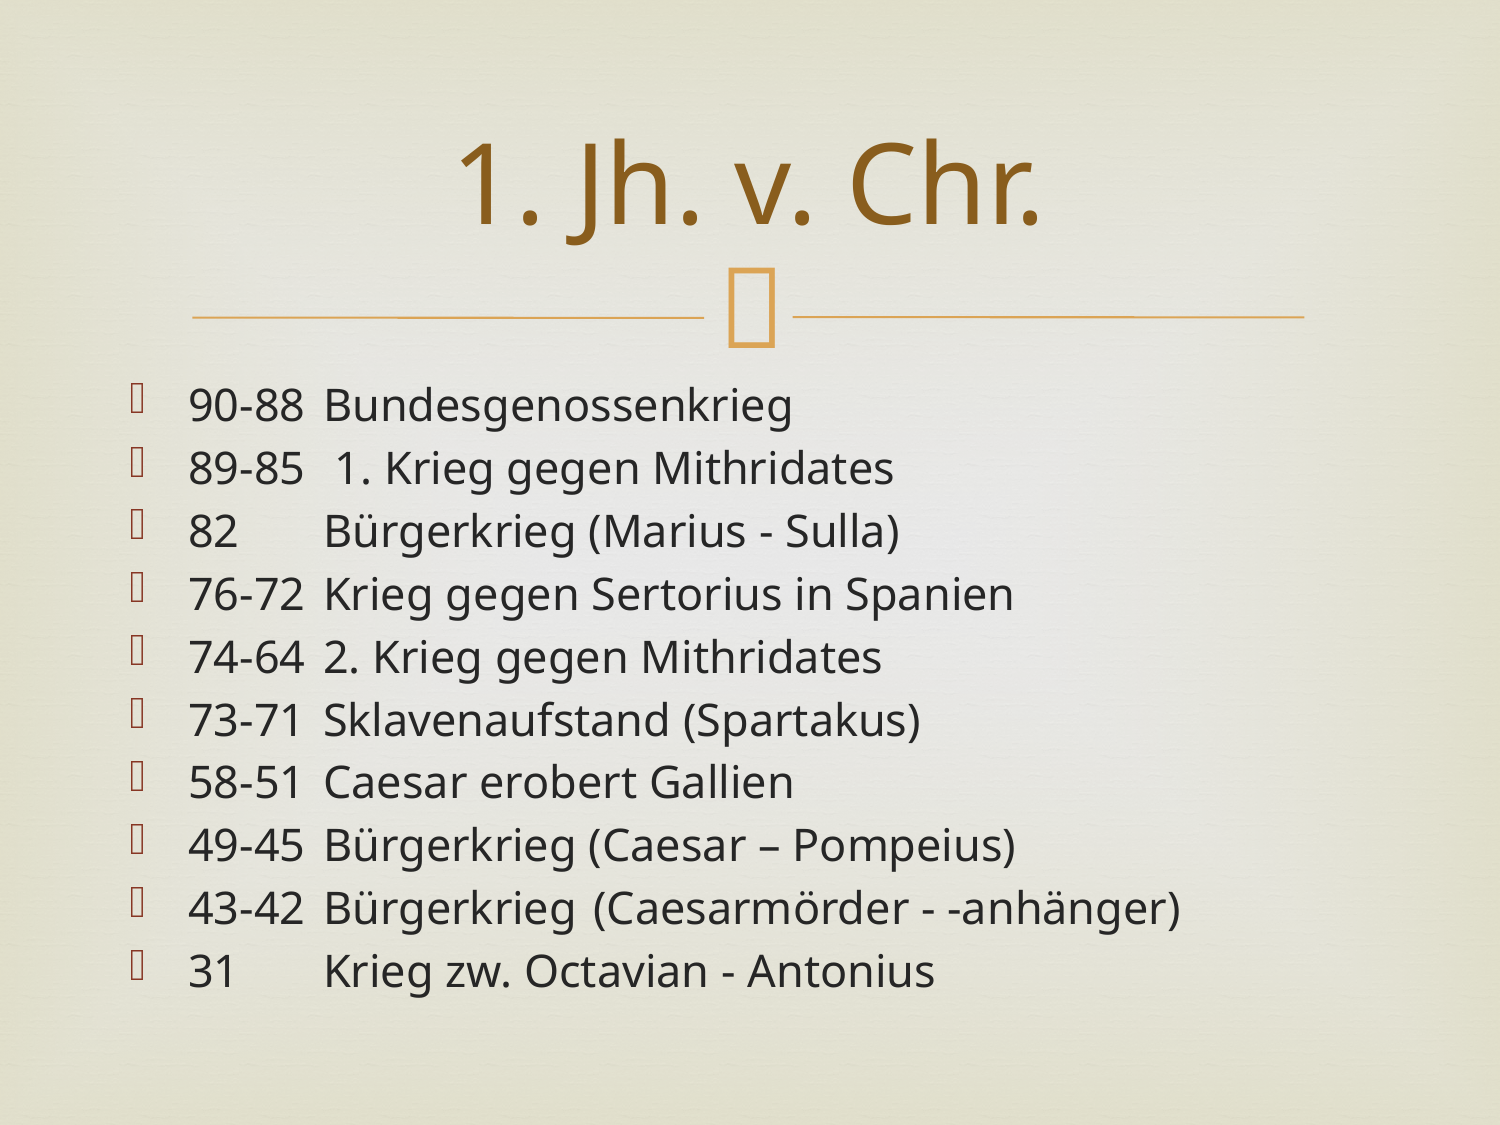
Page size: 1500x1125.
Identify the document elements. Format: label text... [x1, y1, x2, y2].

title 1. Jh. v. Chr. [112, 93, 1386, 267]
list 90-88 Bundesgenossenkrieg 89-85 1. Krieg gegen Mithridates 82 Bürgerkrieg (Marius - Sulla) 76-72 Krieg gegen Sertorius in Spanien 74-64 2. Krieg gegen Mithridates 73-71 Sklavenaufstand (Spartakus) 58-51 Caesar erobert Gallien 49-45 Bürgerkrieg (Caesar – Pompeius) 43-42 Bürgerkrieg (Caesarmörder - -anhänger) 31 Krieg zw. Octavian - Antonius [114, 368, 1386, 1005]
